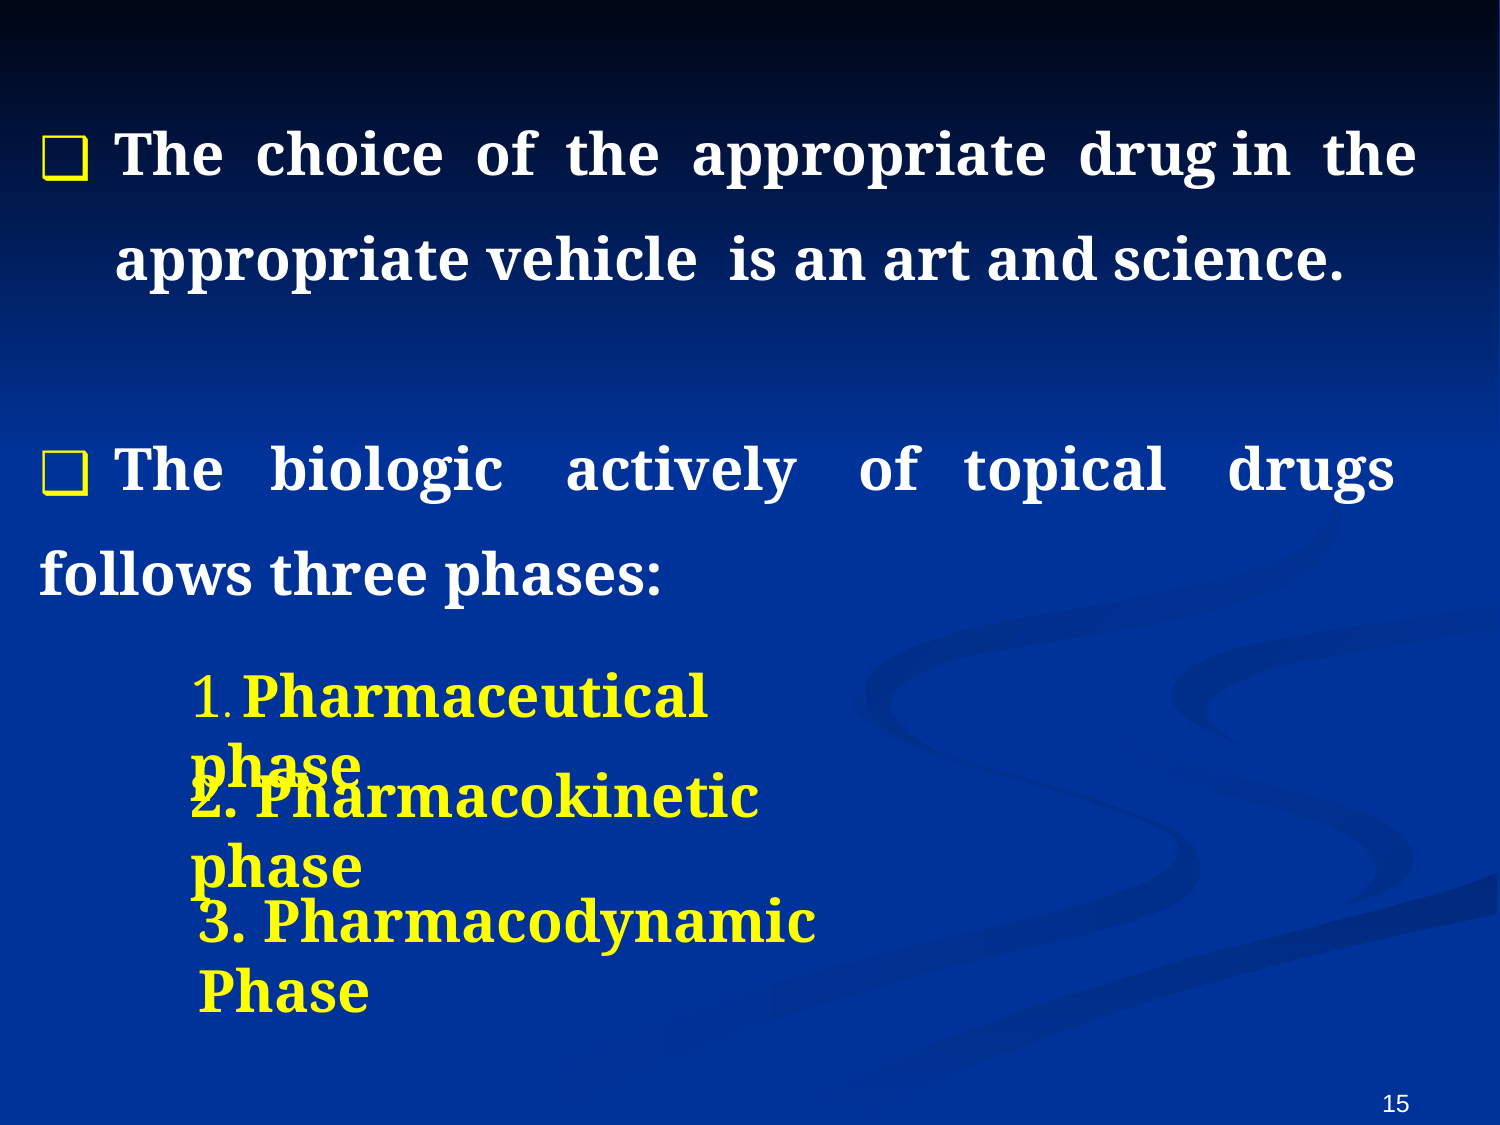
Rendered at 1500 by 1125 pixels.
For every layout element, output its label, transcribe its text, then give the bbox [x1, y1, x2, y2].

text_box 3. Pharmacodynamic Phase [183, 876, 906, 1032]
text_box The choice of the appropriate drug in the appropriate vehicle is an art and science. The biologic actively of topical drugs follows three phases: [24, 75, 1500, 615]
text_box 2. Pharmacokinetic phase [175, 751, 851, 907]
text_box 1. Pharmaceutical phase [175, 651, 803, 751]
text_box 15 [1074, 1046, 1425, 1125]
